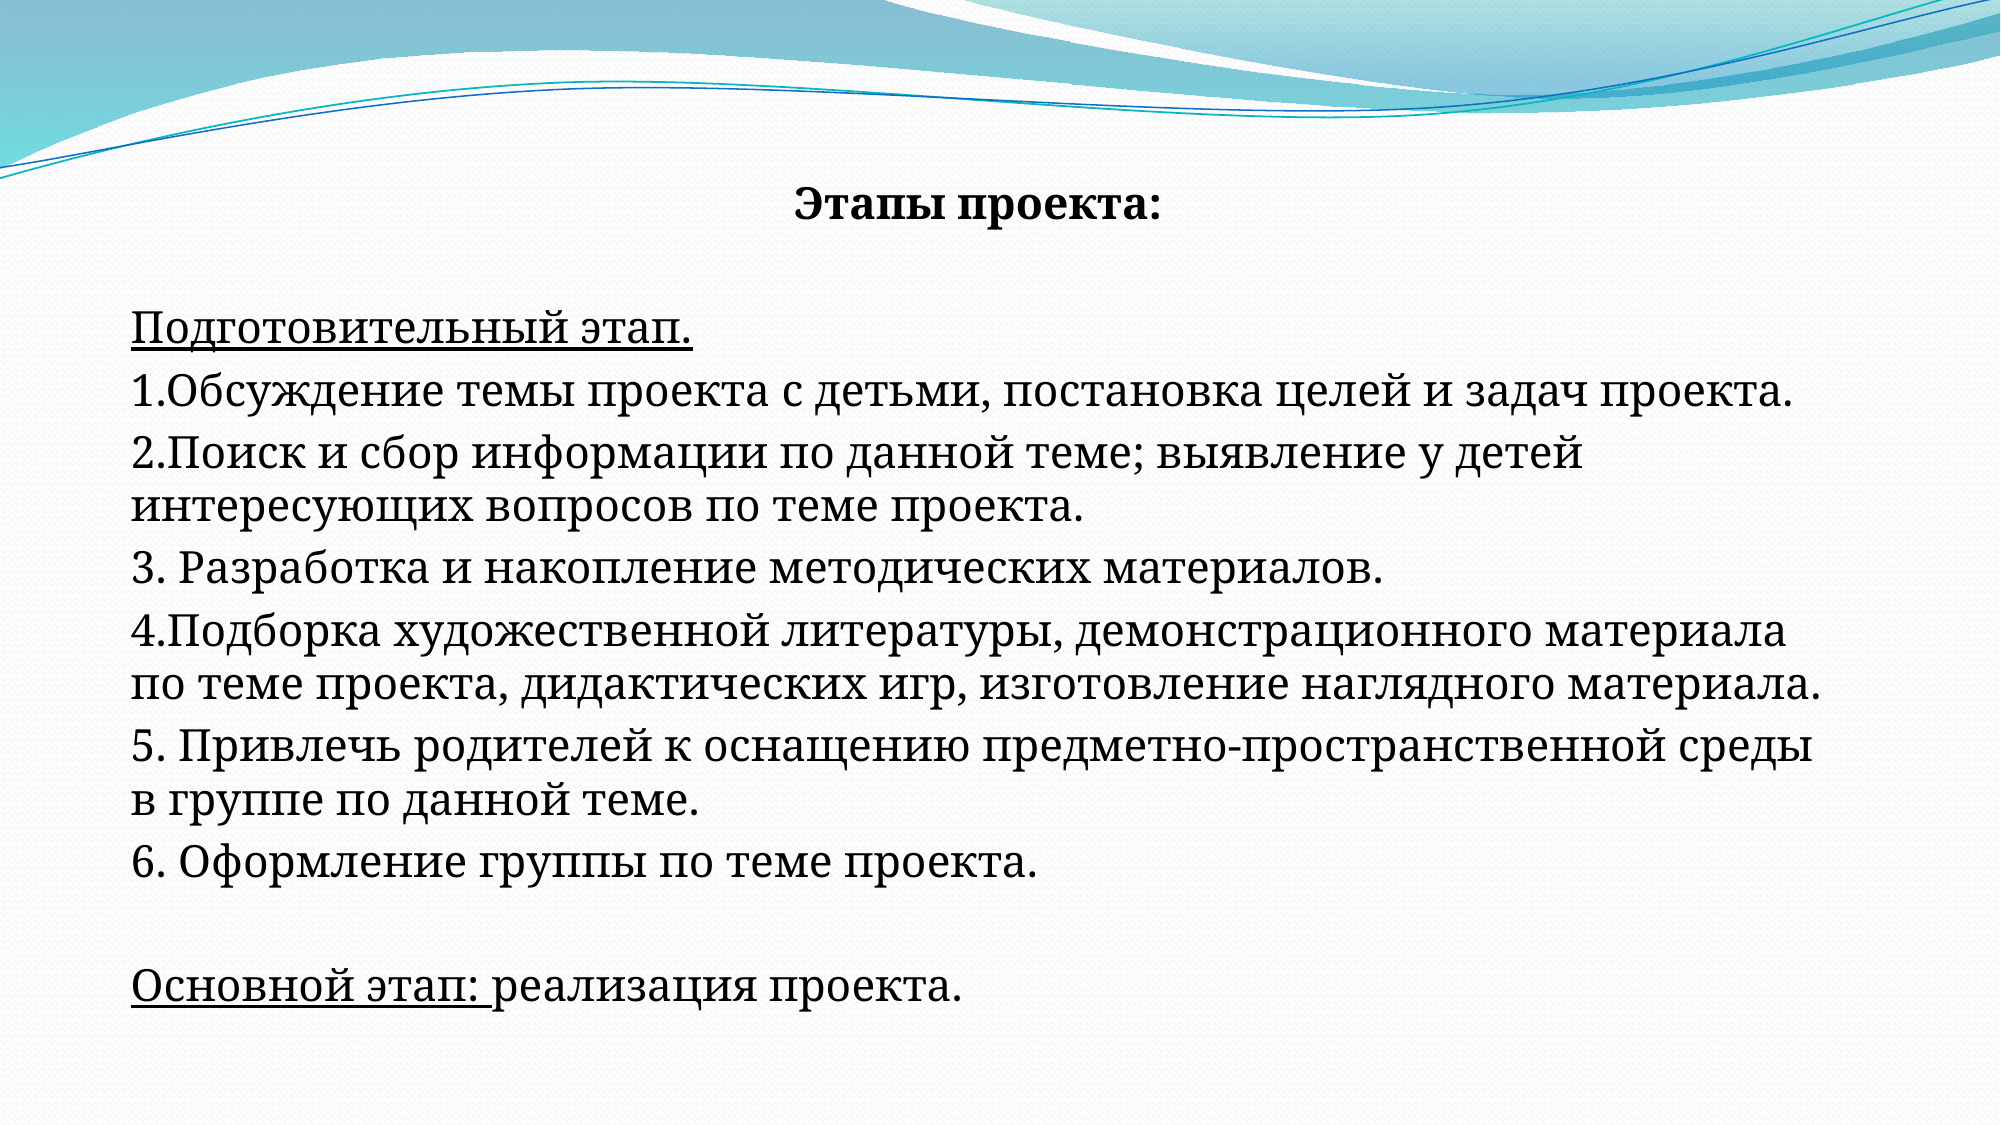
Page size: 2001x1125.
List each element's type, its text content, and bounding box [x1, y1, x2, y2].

list Этапы проекта: Подготовительный этап. 1.Обсуждение темы проекта с детьми, постановка целей и задач проекта. 2.Поиск и сбор информации по данной теме; выявление у детей интересующих вопросов по теме проекта. 3. Разработка и накопление методических материалов. 4.Подборка художественной литературы, демонстрационного материала по теме проекта, дидактических игр, изготовление наглядного материала. 5. Привлечь родителей к оснащению предметно-пространственной среды в группе по данной теме. 6. Оформление группы по теме проекта. Основной этап: реализация проекта. [115, 167, 1841, 1039]
